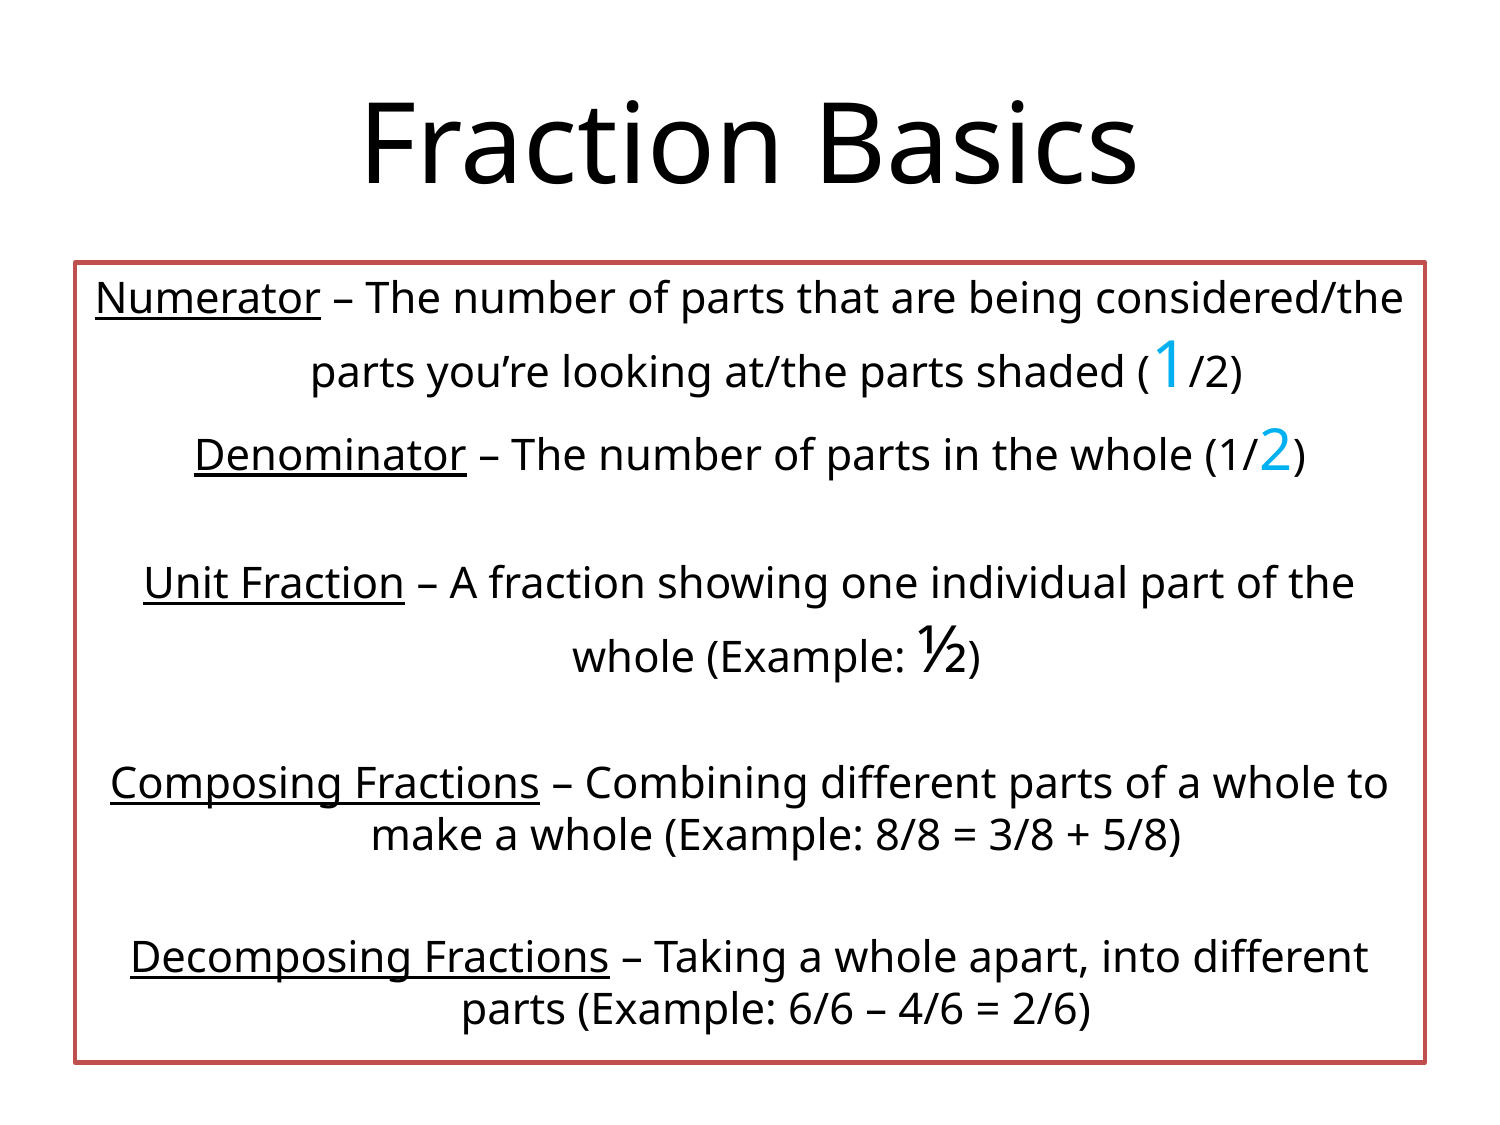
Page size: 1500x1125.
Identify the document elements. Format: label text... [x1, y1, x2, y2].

list Numerator – The number of parts that are being considered/the parts you’re looking at/the parts shaded (1/2) Denominator – The number of parts in the whole (1/2) Unit Fraction – A fraction showing one individual part of the whole (Example: ½) Composing Fractions – Combining different parts of a whole to make a whole (Example: 8/8 = 3/8 + 5/8) Decomposing Fractions – Taking a whole apart, into different parts (Example: 6/6 – 4/6 = 2/6) [73, 260, 1427, 1065]
title Fraction Basics [75, 45, 1425, 233]
